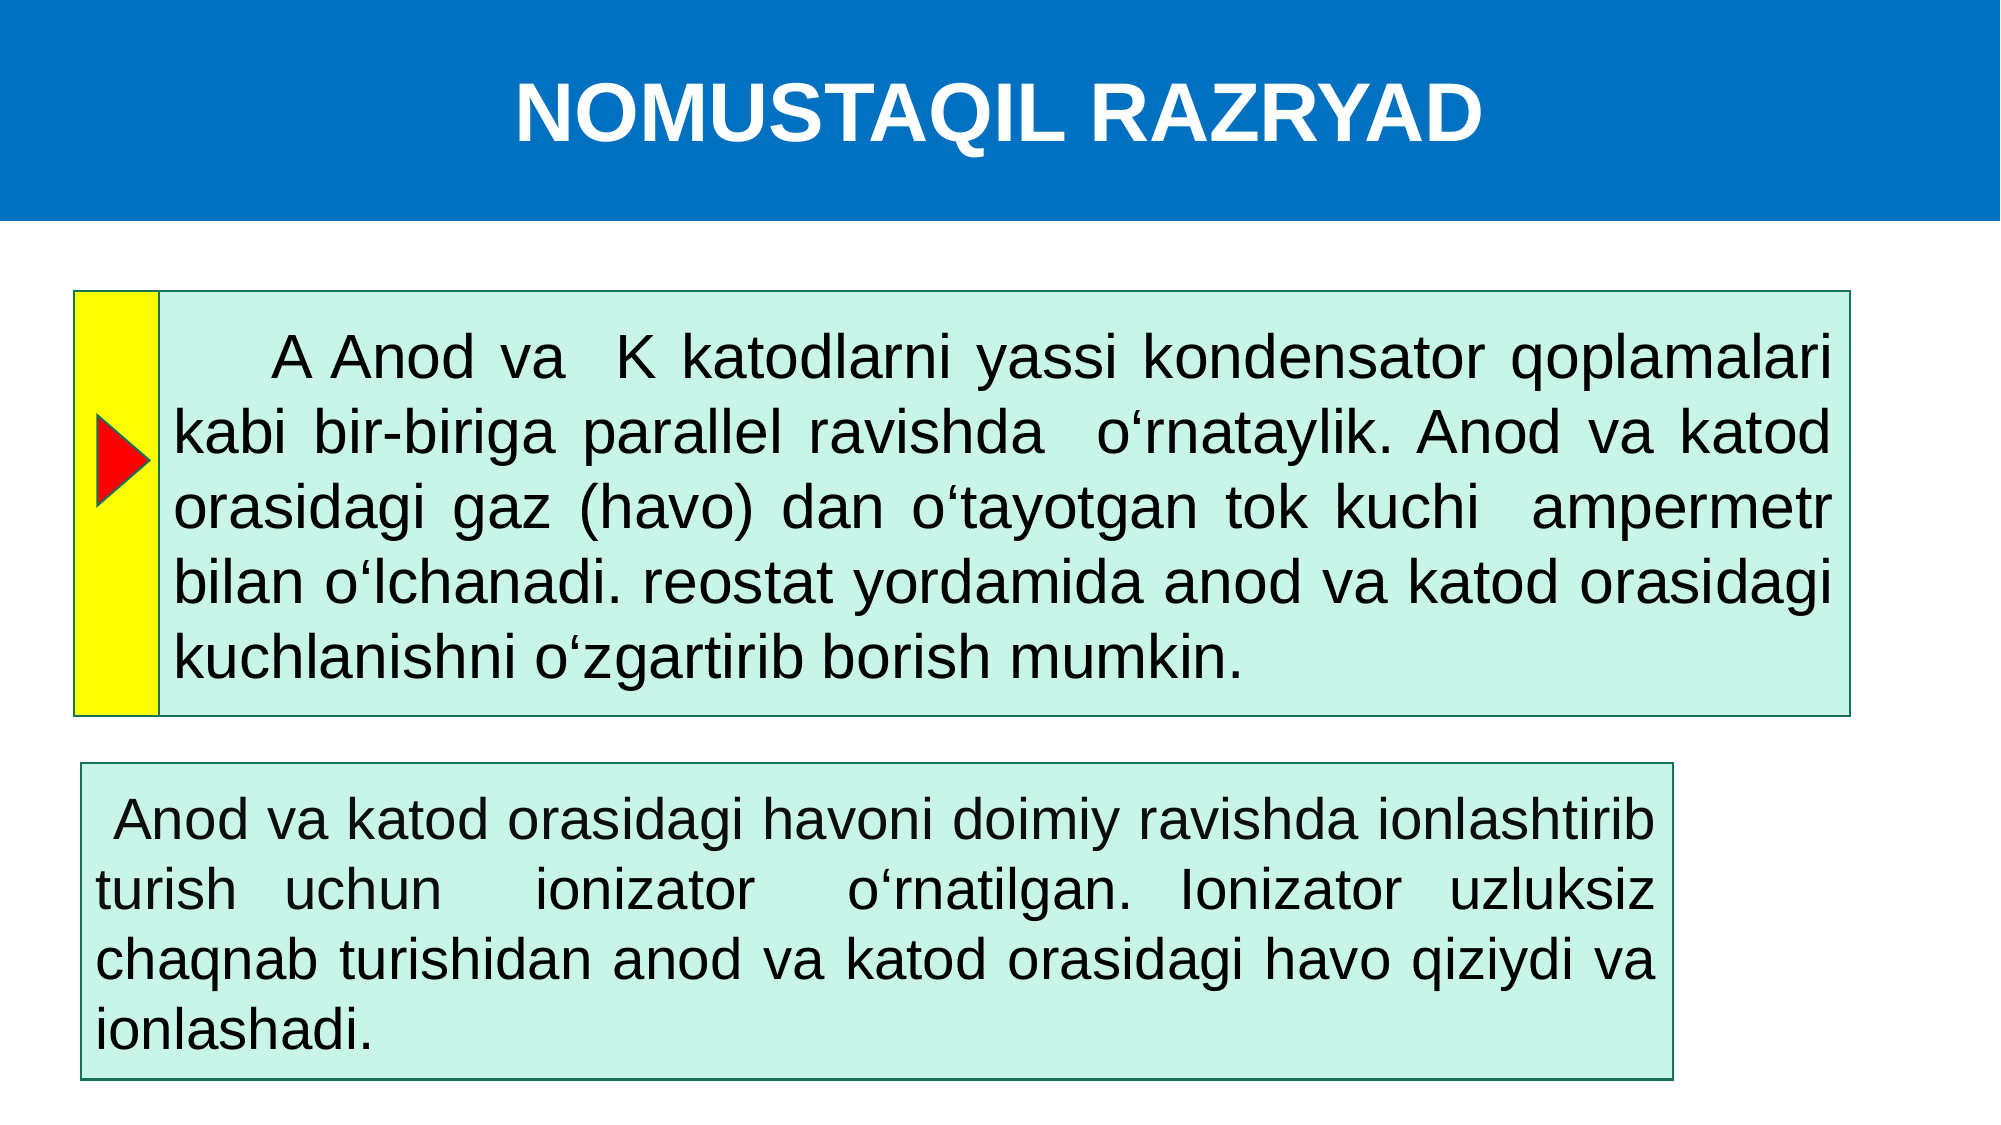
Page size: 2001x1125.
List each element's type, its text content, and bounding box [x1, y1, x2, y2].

text_box [96, 413, 152, 508]
text_box [73, 290, 160, 717]
text_box NOMUSTAQIL RAZRYAD [0, 0, 2000, 221]
